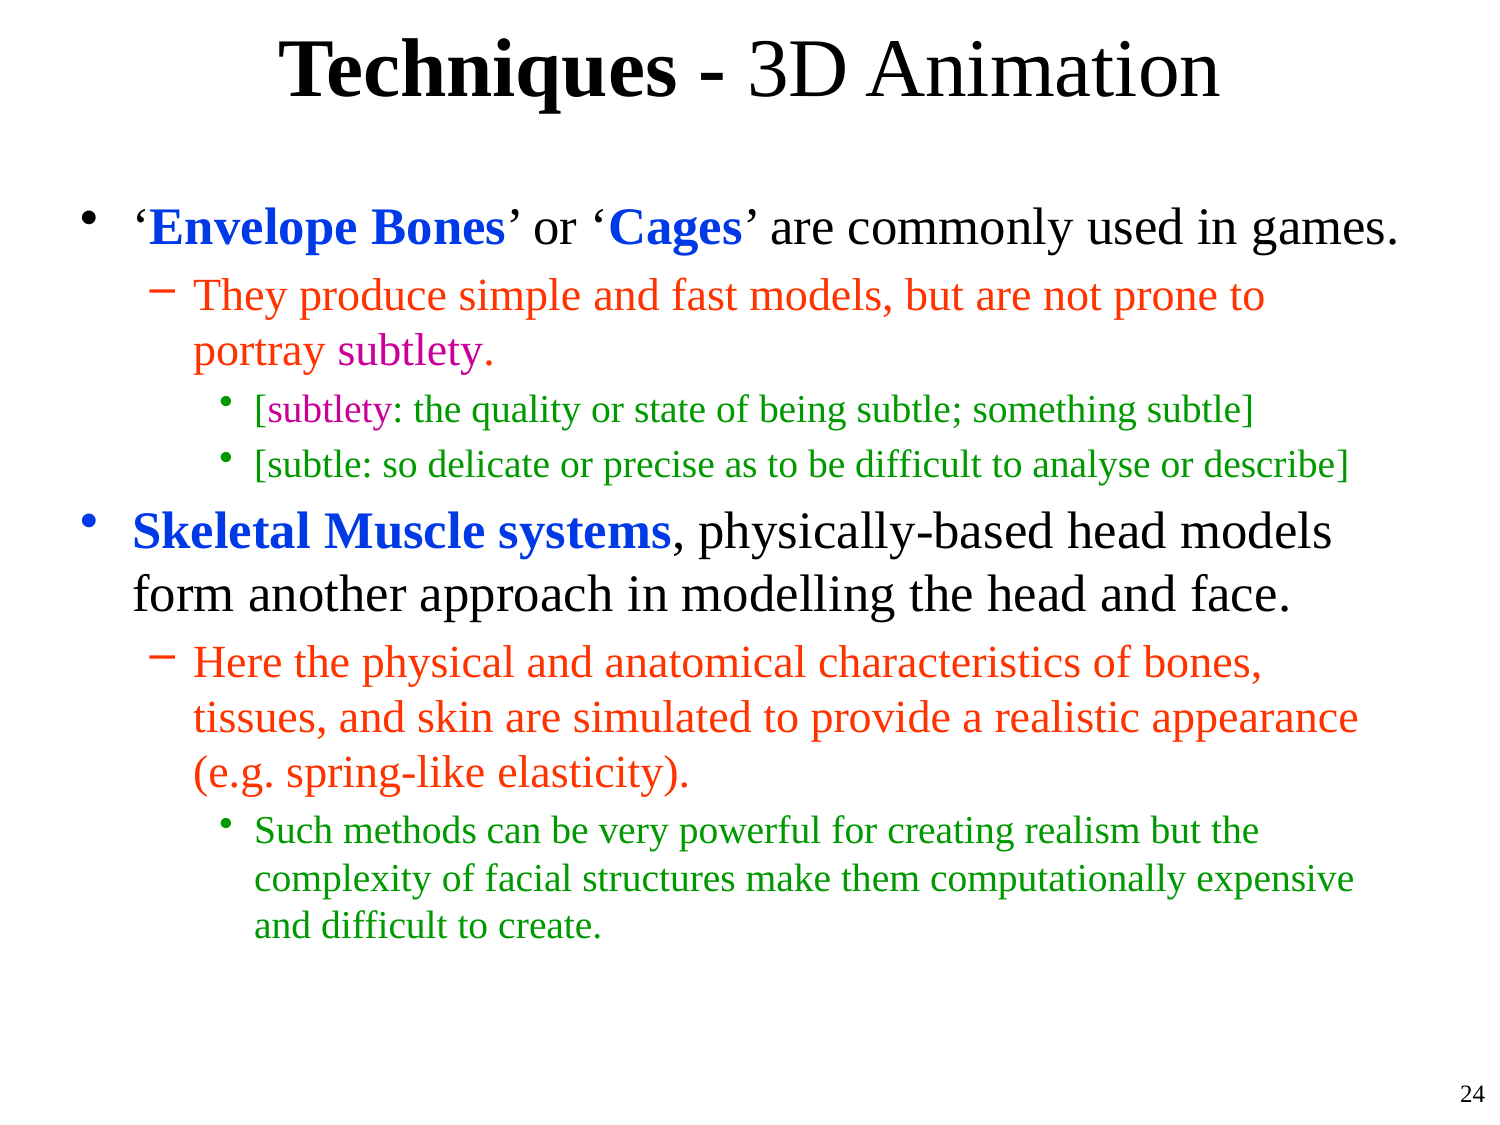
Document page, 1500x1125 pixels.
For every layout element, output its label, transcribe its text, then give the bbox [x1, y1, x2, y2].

list ‘Envelope Bones’ or ‘Cages’ are commonly used in games. They produce simple and fast models, but are not prone to portray subtlety. [subtlety: the quality or state of being subtle; something subtle] [subtle: so delicate or precise as to be difficult to analyse or describe] Skeletal Muscle systems, physically-based head models form another approach in modelling the head and face. Here the physical and anatomical characteristics of bones, tissues, and skin are simulated to provide a realistic appearance (e.g. spring-like elasticity). Such methods can be very powerful for creating realism but the complexity of facial structures make them computationally expensive and difficult to create. [64, 184, 1424, 1024]
title Techniques - 3D Animation [0, 0, 1500, 126]
slide_number 24 [1186, 1069, 1500, 1125]
